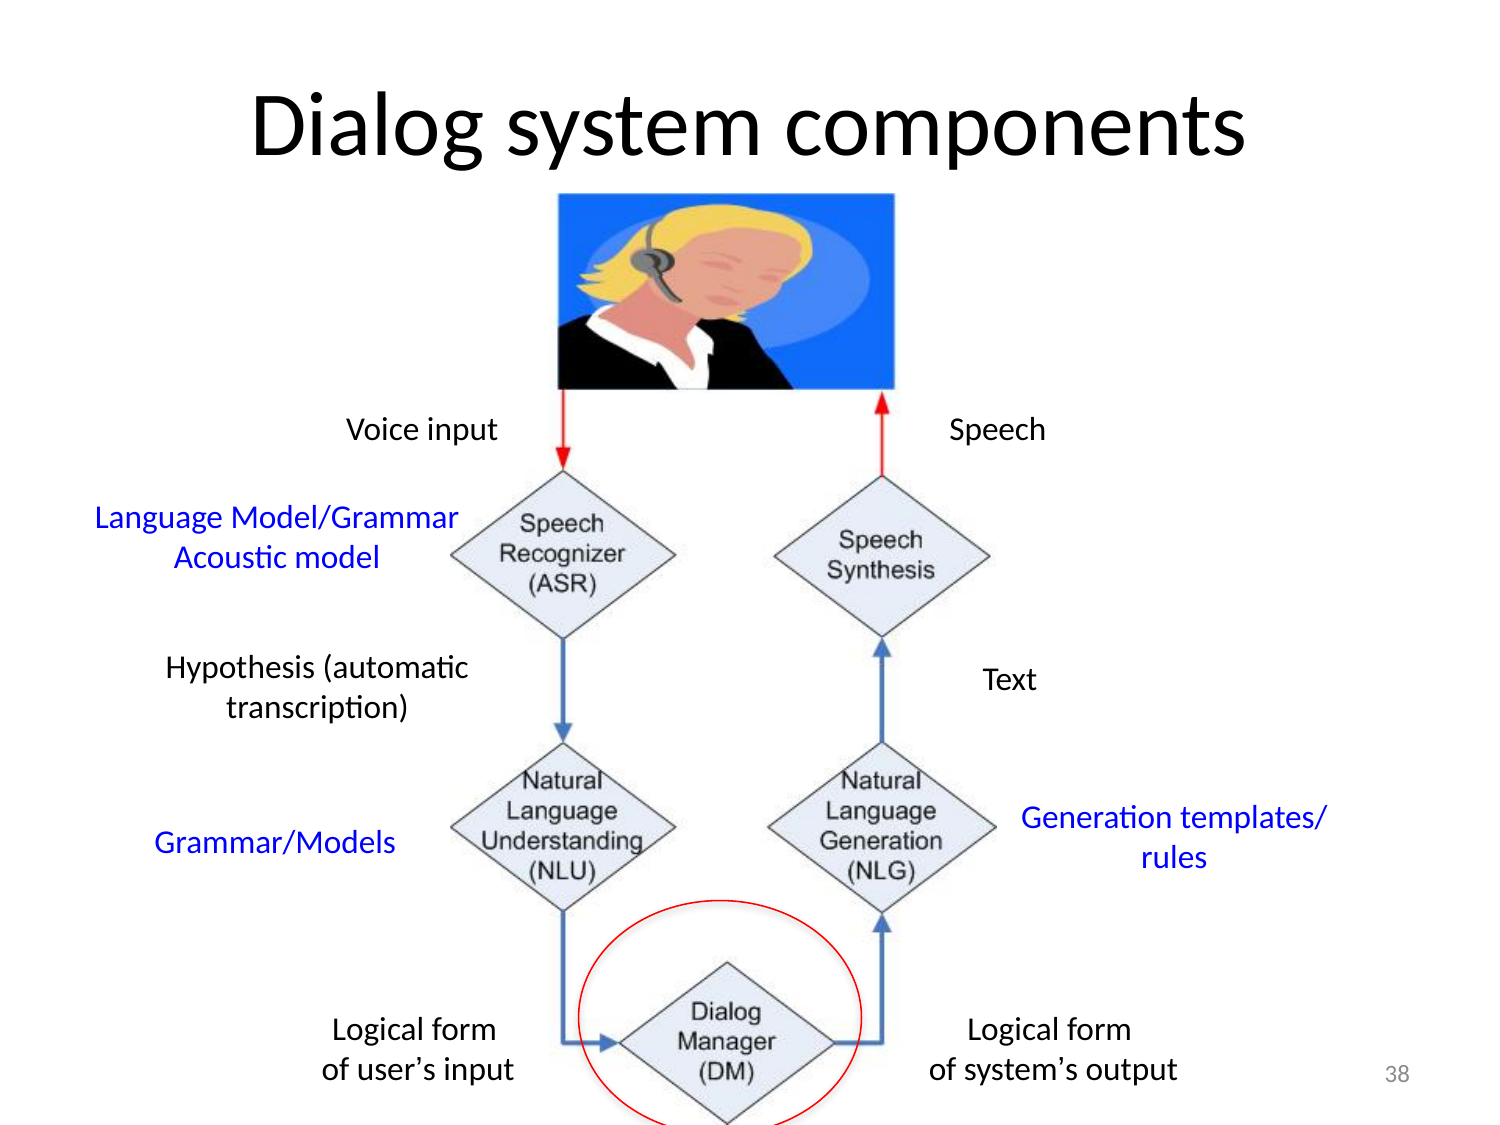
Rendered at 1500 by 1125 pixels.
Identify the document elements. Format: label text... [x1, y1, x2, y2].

slide_number 38 [1074, 1042, 1425, 1103]
text_box Voice input [331, 399, 444, 455]
text_box Logical form of system’s output [1001, 999, 1193, 1095]
text_box Language Model/Grammar Acoustic model [79, 487, 444, 582]
picture [449, 193, 997, 1125]
text_box Logical form of user’s input [306, 999, 444, 1095]
text_box Hypothesis (automatic transcription) [150, 637, 444, 732]
title Dialog system components [75, 24, 1425, 213]
text_box Text [1001, 649, 1053, 705]
text_box Speech [1001, 399, 1062, 455]
text_box Grammar/Models [139, 812, 412, 868]
text_box Generation templates/ rules [1006, 787, 1343, 882]
